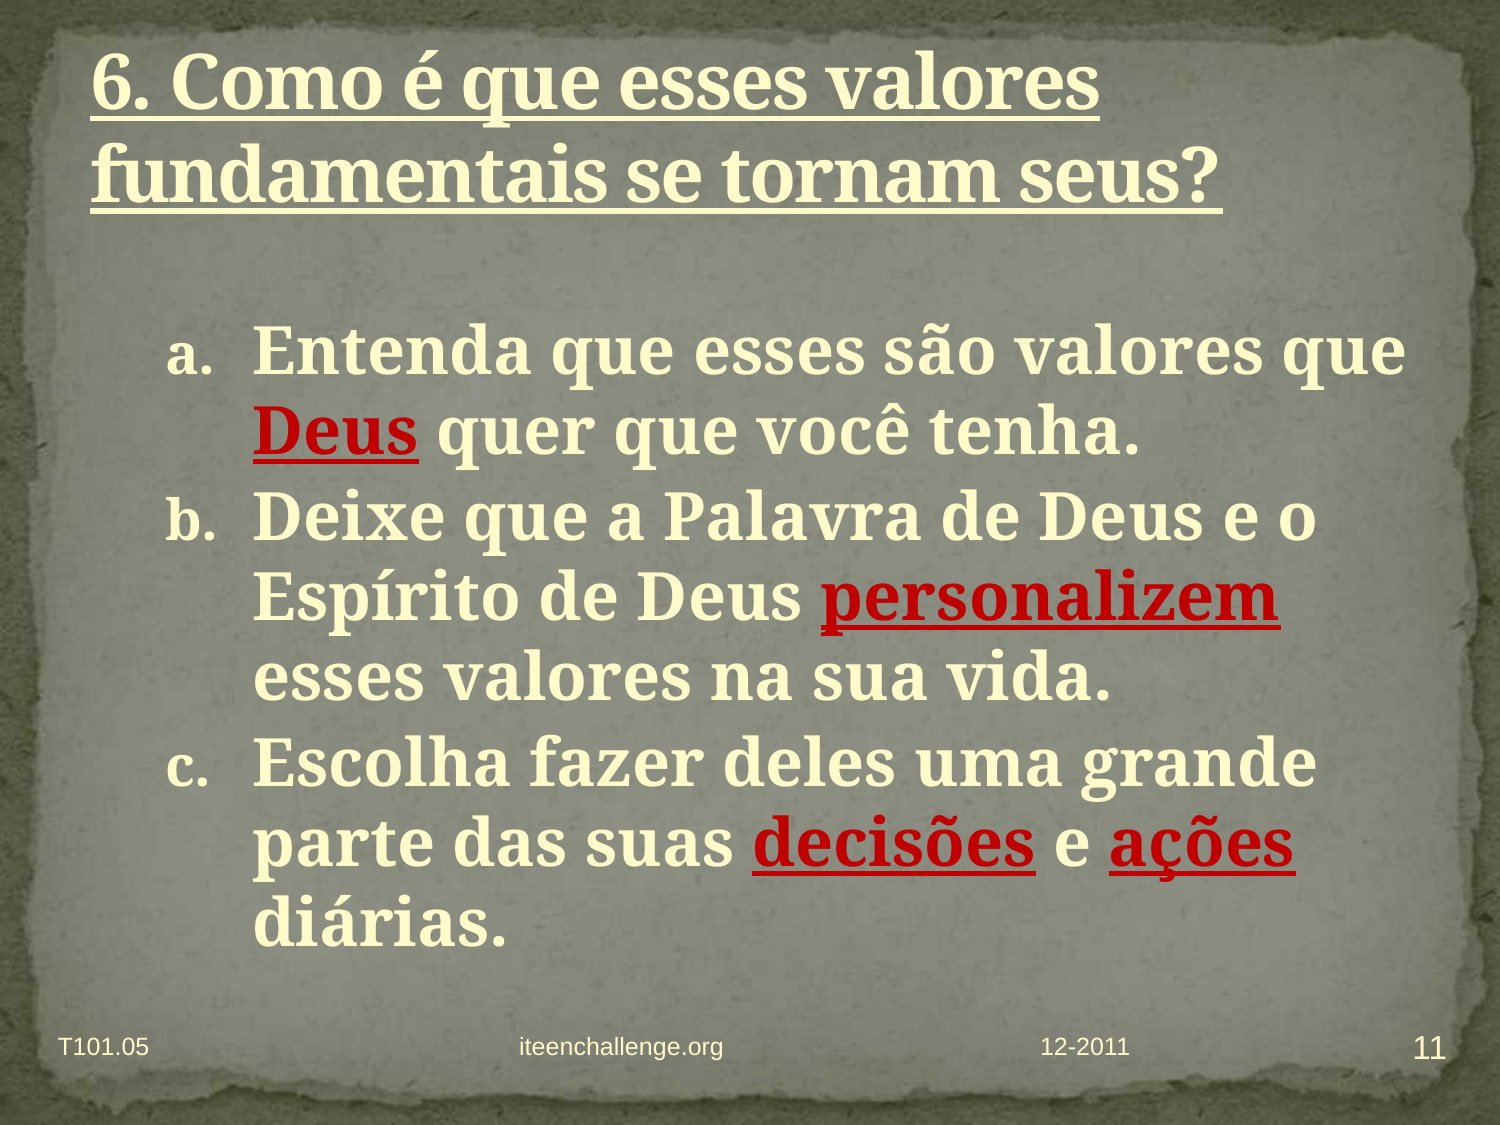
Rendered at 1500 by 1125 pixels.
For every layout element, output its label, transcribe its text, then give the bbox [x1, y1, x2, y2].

slide_number 12-2011 [1025, 1017, 1375, 1081]
footer T101.05 iteenchallenge.org [37, 1017, 825, 1081]
picture [0, 0, 1500, 1125]
list Entenda que esses são valores que Deus quer que você tenha. Deixe que a Palavra de Deus e o Espírito de Deus personalizem esses valores na sua vida. Escolha fazer deles uma grande parte das suas decisões e ações diárias. [75, 299, 1450, 1038]
title 6. Como é que esses valores fundamentais se tornam seus? [74, 24, 1425, 225]
slide_number 11 [1379, 1014, 1480, 1089]
